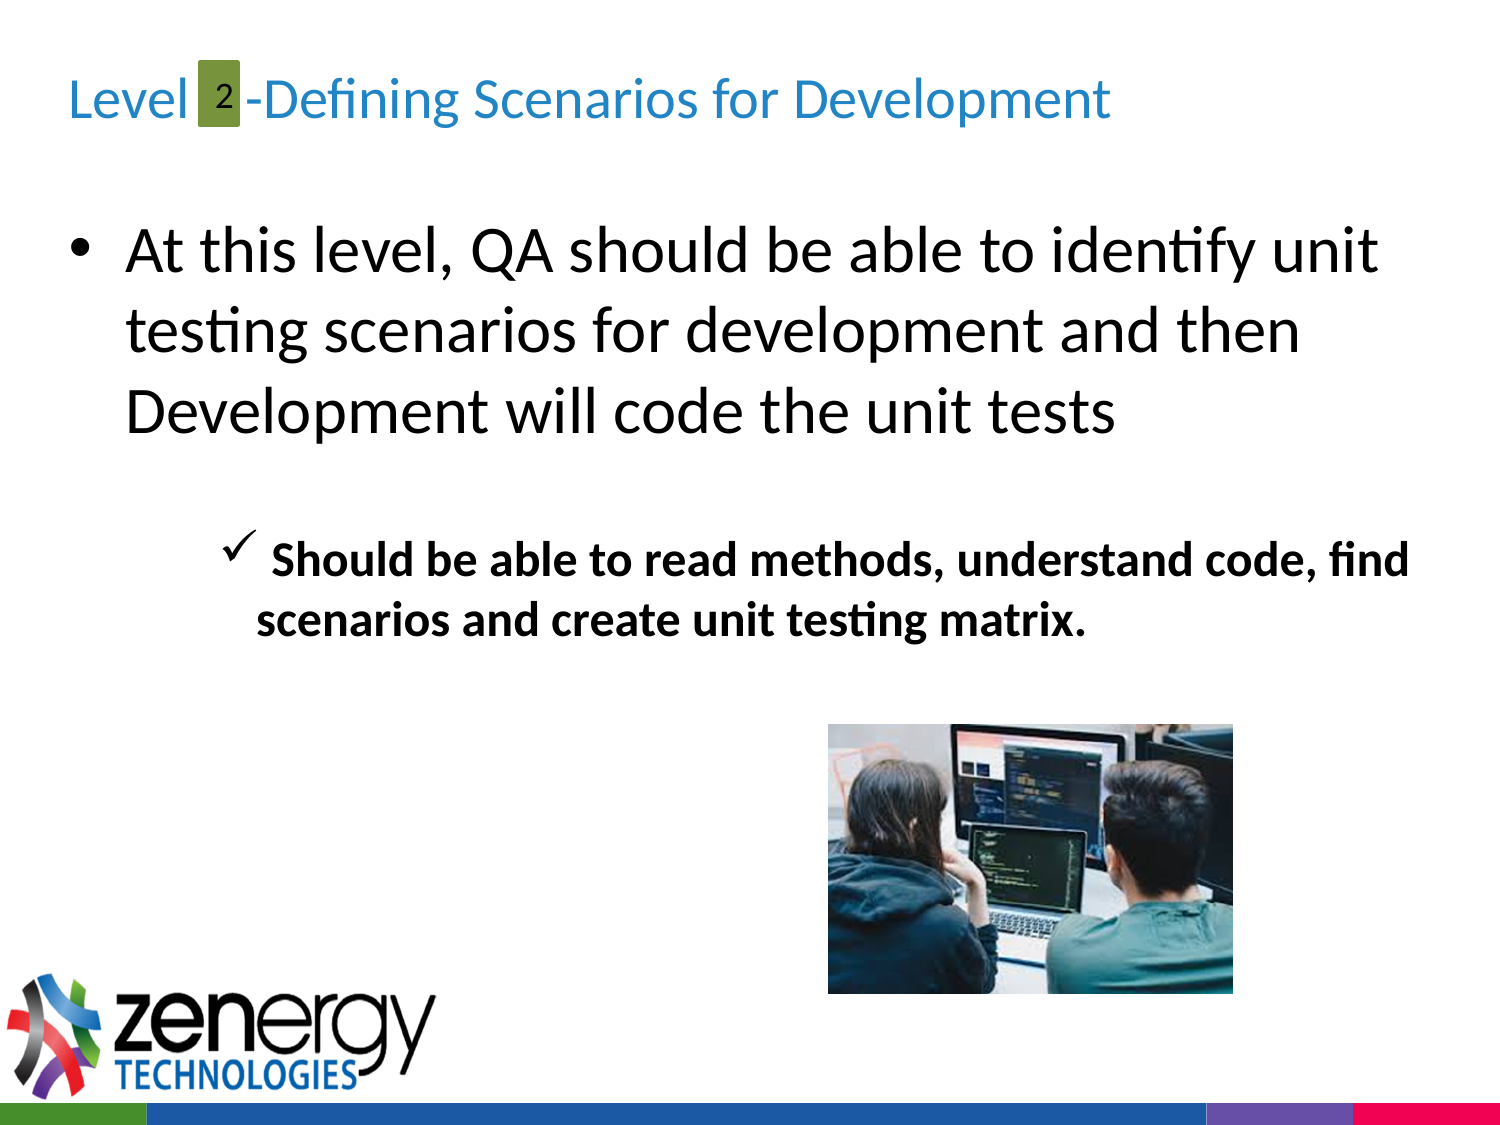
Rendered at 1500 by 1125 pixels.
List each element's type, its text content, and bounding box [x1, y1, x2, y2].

picture [0, 970, 442, 1103]
title Level 2 -Defining Scenarios for Development [53, 45, 1442, 197]
list At this level, QA should be able to identify unit testing scenarios for development and then Development will code the unit tests Should be able to read methods, understand code, find scenarios and create unit testing matrix. [53, 198, 1442, 950]
text_box 2 [198, 60, 240, 127]
picture [827, 724, 1234, 994]
